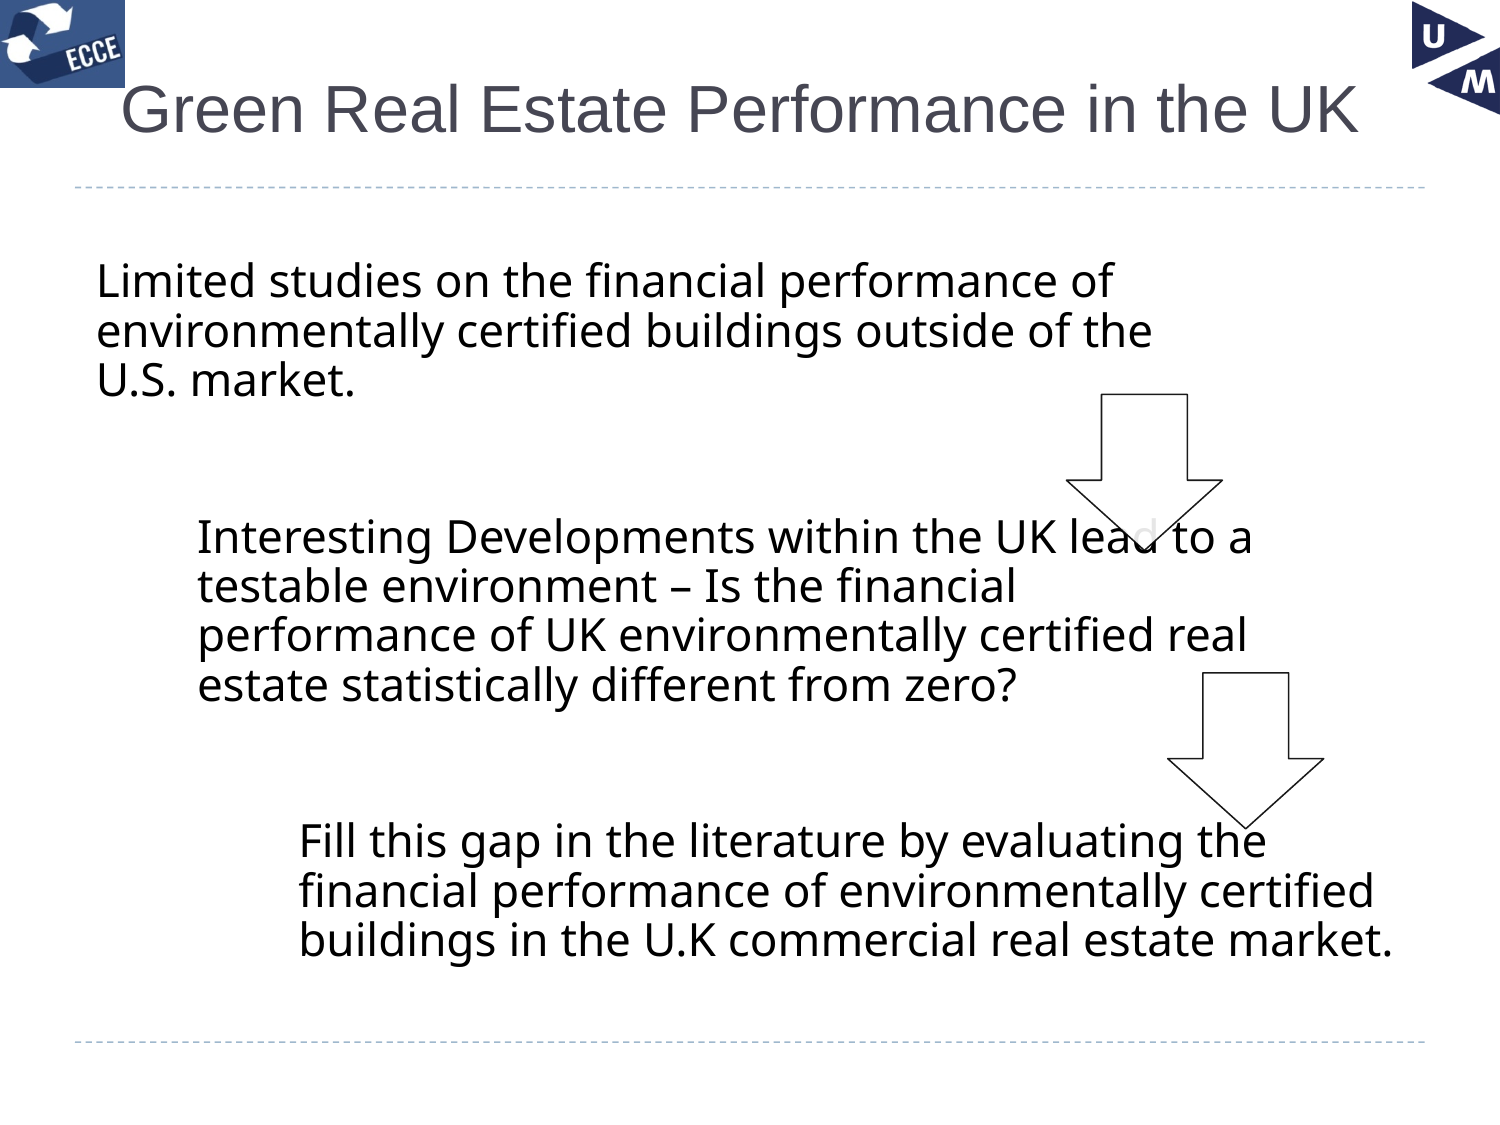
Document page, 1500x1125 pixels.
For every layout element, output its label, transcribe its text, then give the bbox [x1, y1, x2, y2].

title Green Real Estate Performance in the UK [74, 24, 1426, 188]
picture [0, 0, 125, 88]
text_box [74, 212, 1426, 1013]
picture [1412, 0, 1500, 116]
